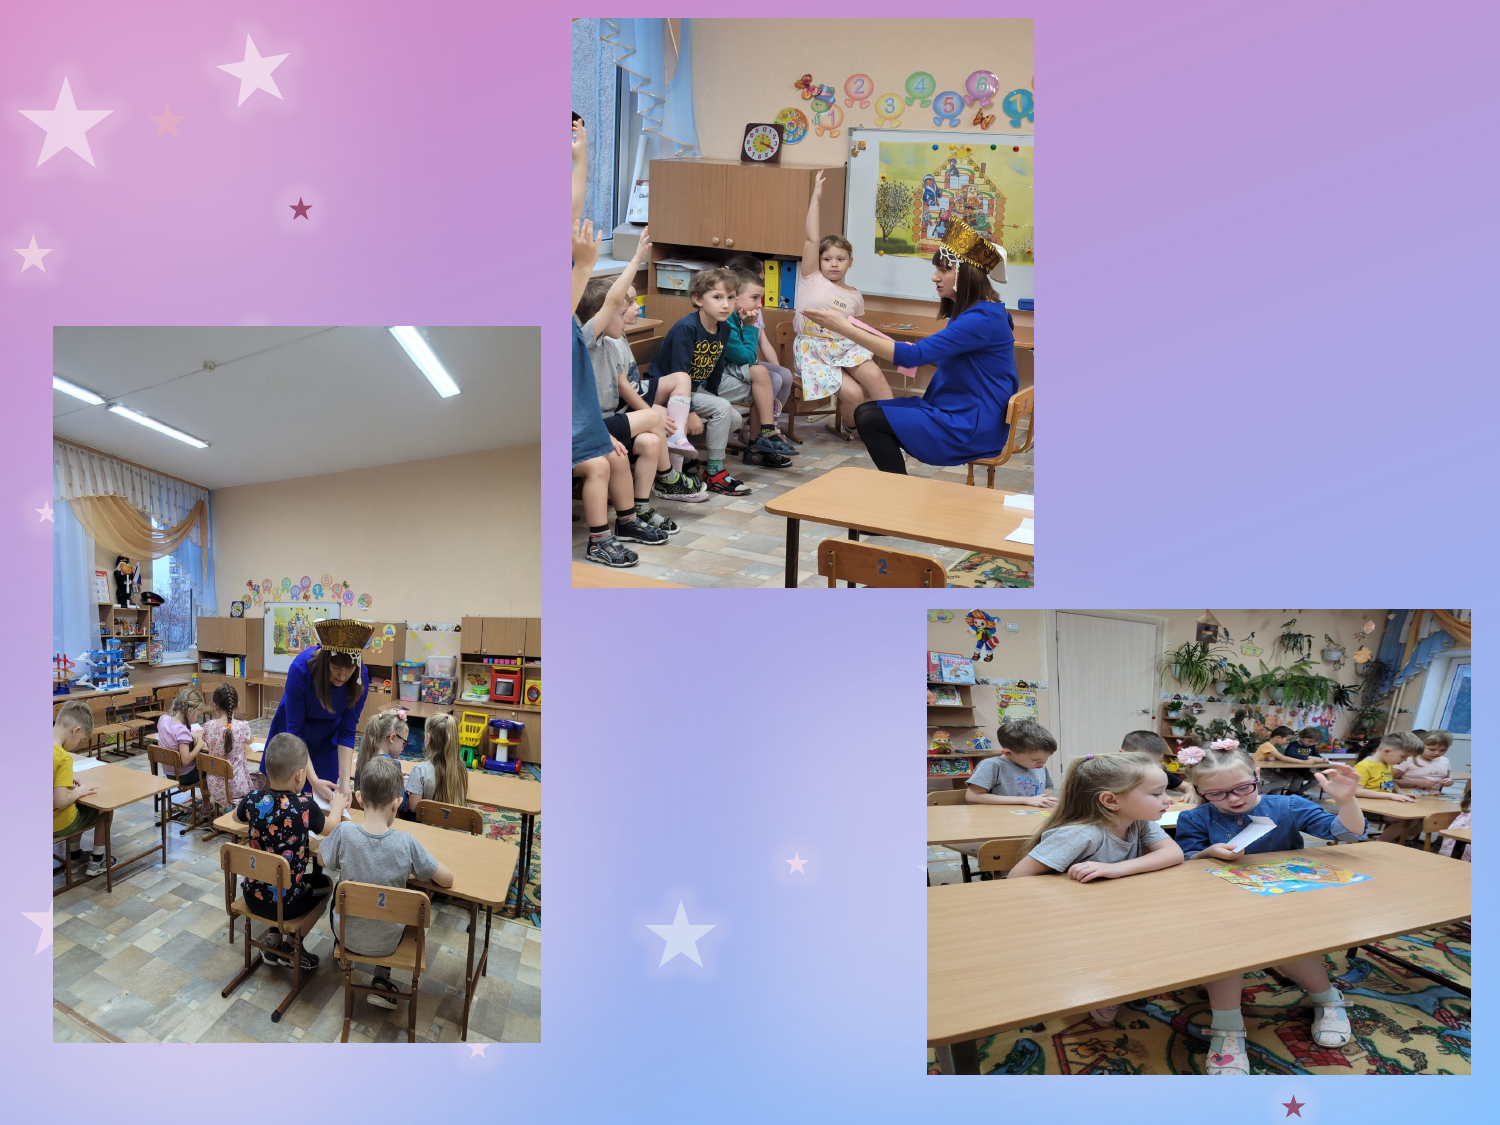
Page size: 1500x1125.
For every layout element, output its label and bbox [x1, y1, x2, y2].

picture [572, 18, 1034, 588]
picture [52, 326, 541, 1043]
picture [926, 609, 1471, 1075]
